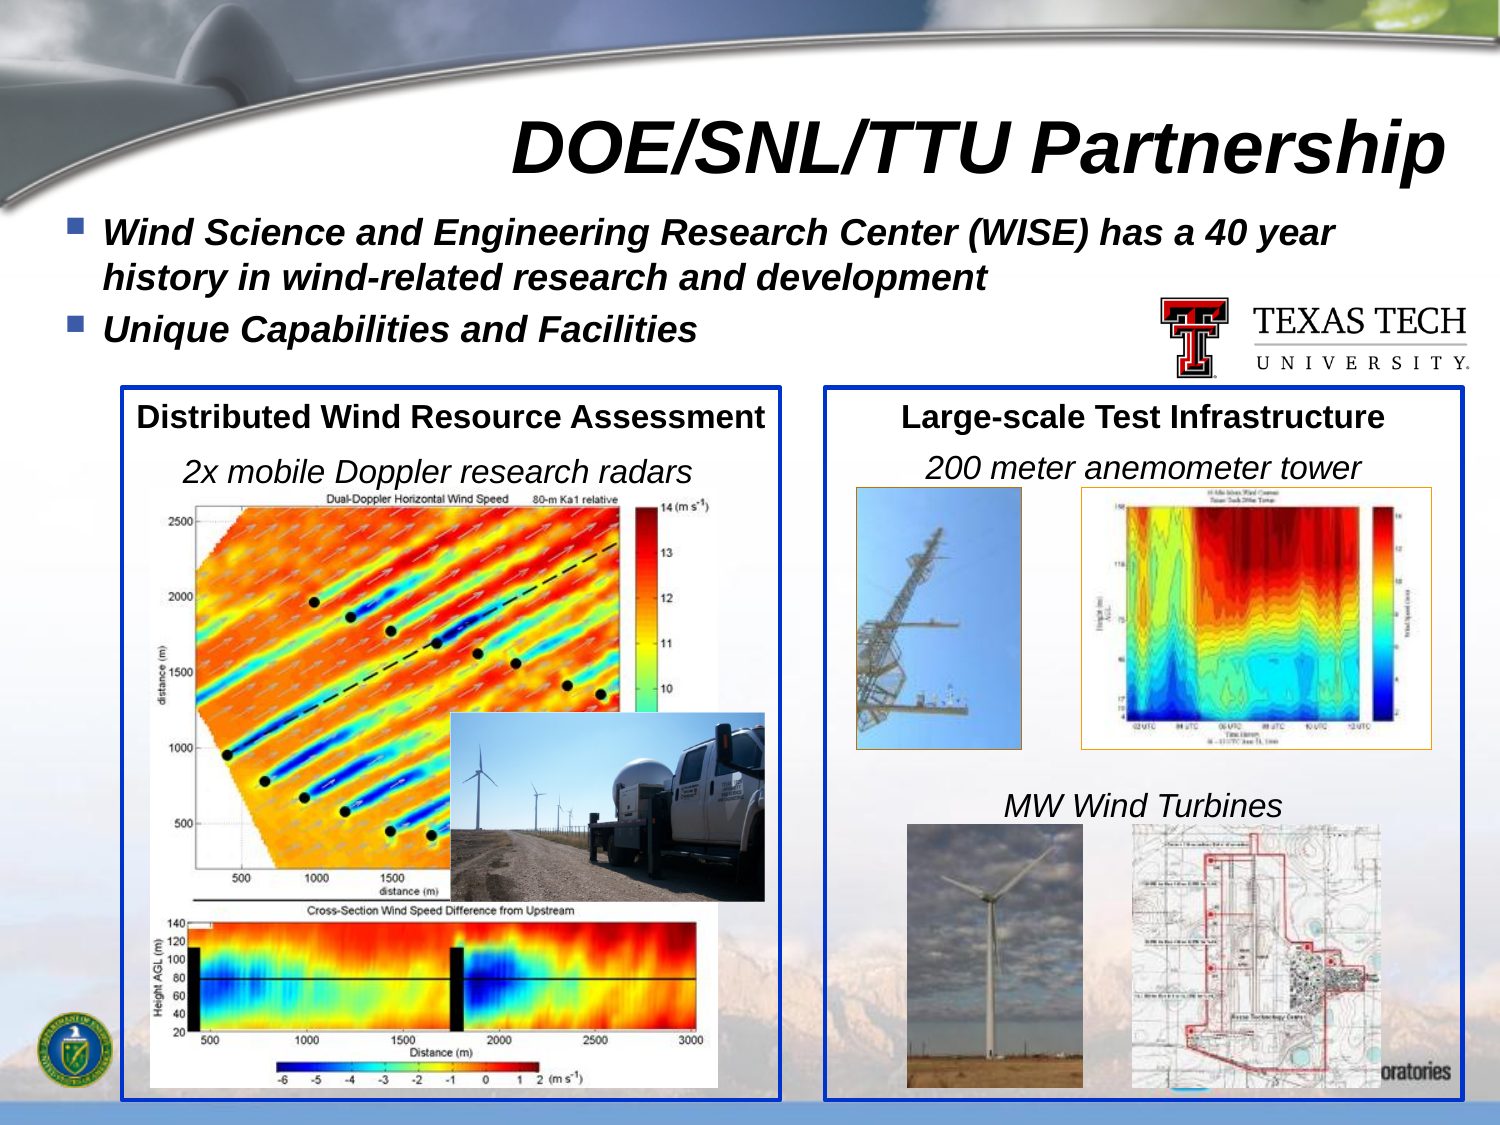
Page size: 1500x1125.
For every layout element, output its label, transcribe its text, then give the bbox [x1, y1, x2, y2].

list Wind Science and Engineering Research Center (WISE) has a 40 year history in wind-related research and development Unique Capabilities and Facilities [49, 199, 1454, 383]
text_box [855, 487, 1432, 751]
picture [0, 0, 1500, 227]
text_box 200 meter anemometer tower [910, 443, 1377, 485]
text_box 2x mobile Doppler research radars [167, 443, 709, 485]
text_box [121, 443, 780, 1100]
text_box Distributed Wind Resource Assessment [121, 387, 782, 443]
text_box MW Wind Turbines [988, 776, 1299, 823]
text_box [825, 387, 1463, 1100]
title DOE/SNL/TTU Partnership [374, 49, 1464, 238]
text_box Large-scale Test Infrastructure [886, 387, 1402, 443]
picture [0, 274, 1500, 1125]
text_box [907, 824, 1381, 1088]
